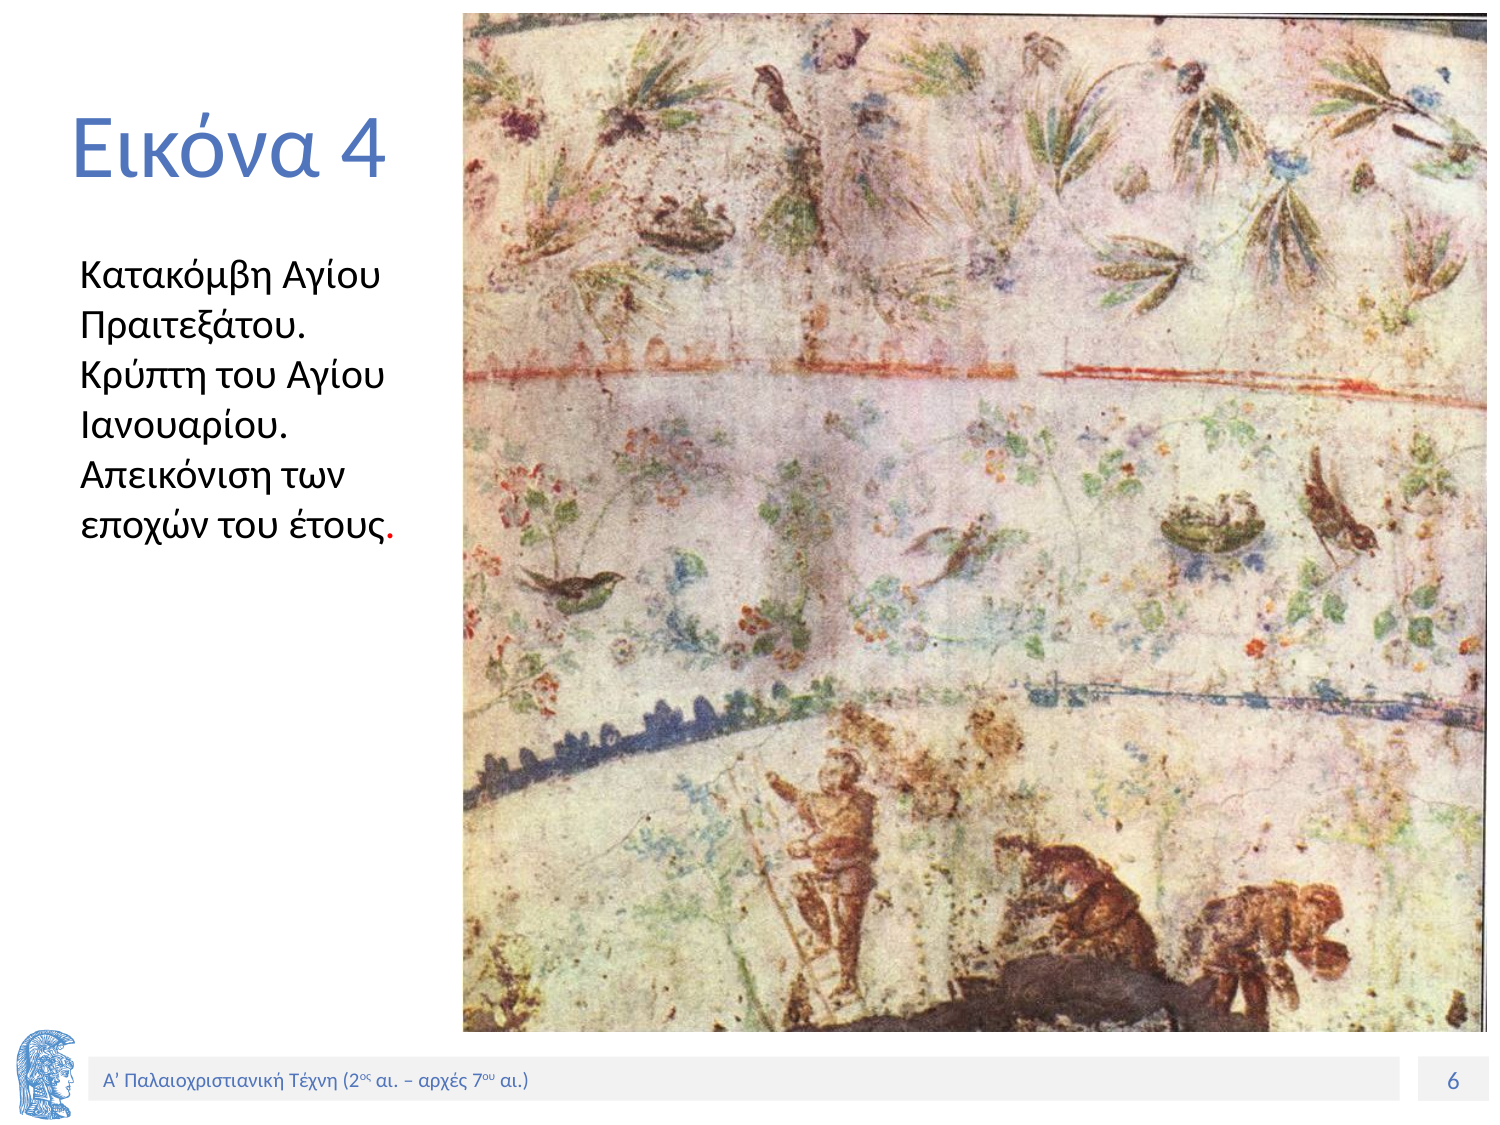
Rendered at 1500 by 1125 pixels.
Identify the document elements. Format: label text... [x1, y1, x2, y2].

list Κατακόμβη Αγίου Πραιτεξάτου. Κρύπτη του Αγίου Ιανουαρίου. Απεικόνιση των εποχών του έτους. [65, 239, 457, 1024]
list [462, 13, 1487, 1032]
picture [9, 1026, 81, 1120]
title Εικόνα 4 [0, 42, 457, 239]
